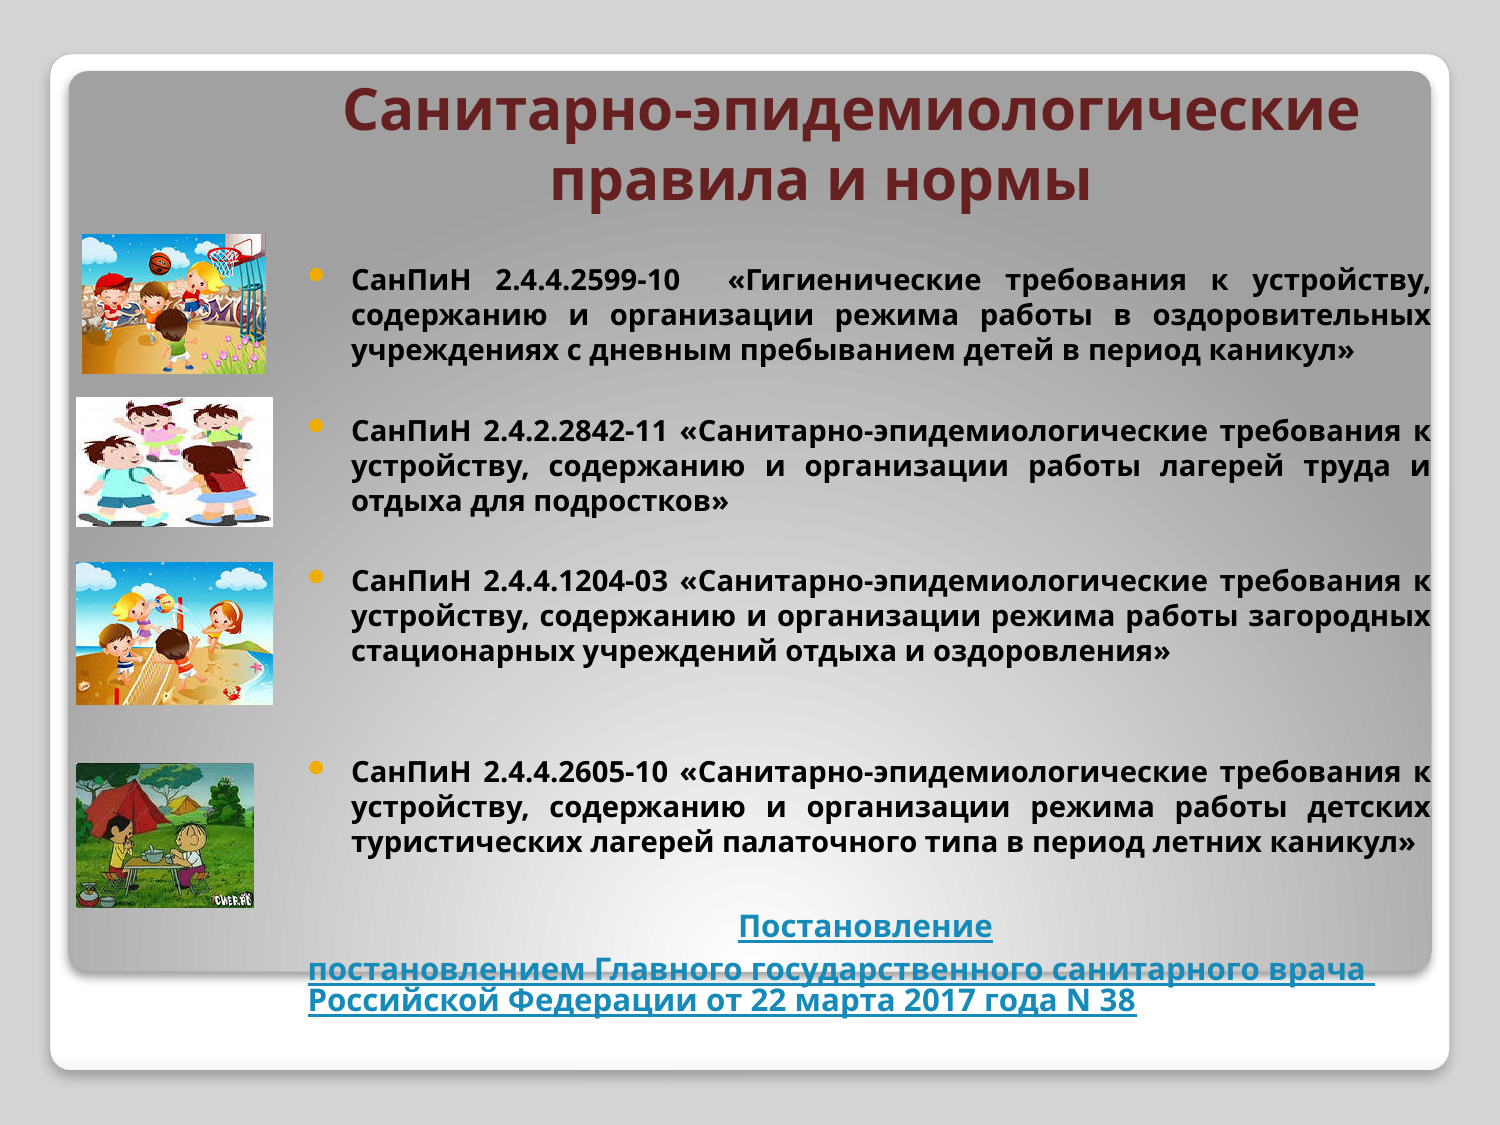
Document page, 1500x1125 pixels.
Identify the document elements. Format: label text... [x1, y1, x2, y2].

picture [76, 763, 255, 908]
picture [81, 234, 266, 374]
title Санитарно-эпидемиологические правила и нормы [206, 46, 1437, 220]
picture [76, 396, 273, 527]
list СанПиН 2.4.4.2599-10 «Гигиенические требования к устройству, содержанию и организации режима работы в оздоровительных учреждениях с дневным пребыванием детей в период каникул» СанПиН 2.4.2.2842-11 «Санитарно-эпидемиологические требования к устройству, содержанию и организации работы лагерей труда и отдыха для подростков» СанПиН 2.4.4.1204-03 «Санитарно-эпидемиологические требования к устройству, содержанию и организации режима работы загородных стационарных учреждений отдыха и оздоровления» СанПиН 2.4.4.2605-10 «Санитарно-эпидемиологические требования к устройству, содержанию и организации режима работы детских туристических лагерей палаточного типа в период летних каникул» Постановление постановлением Главного государственного санитарного врача Российской Федерации от 22 марта 2017 года N 38 [277, 246, 1447, 1074]
picture [76, 562, 273, 706]
